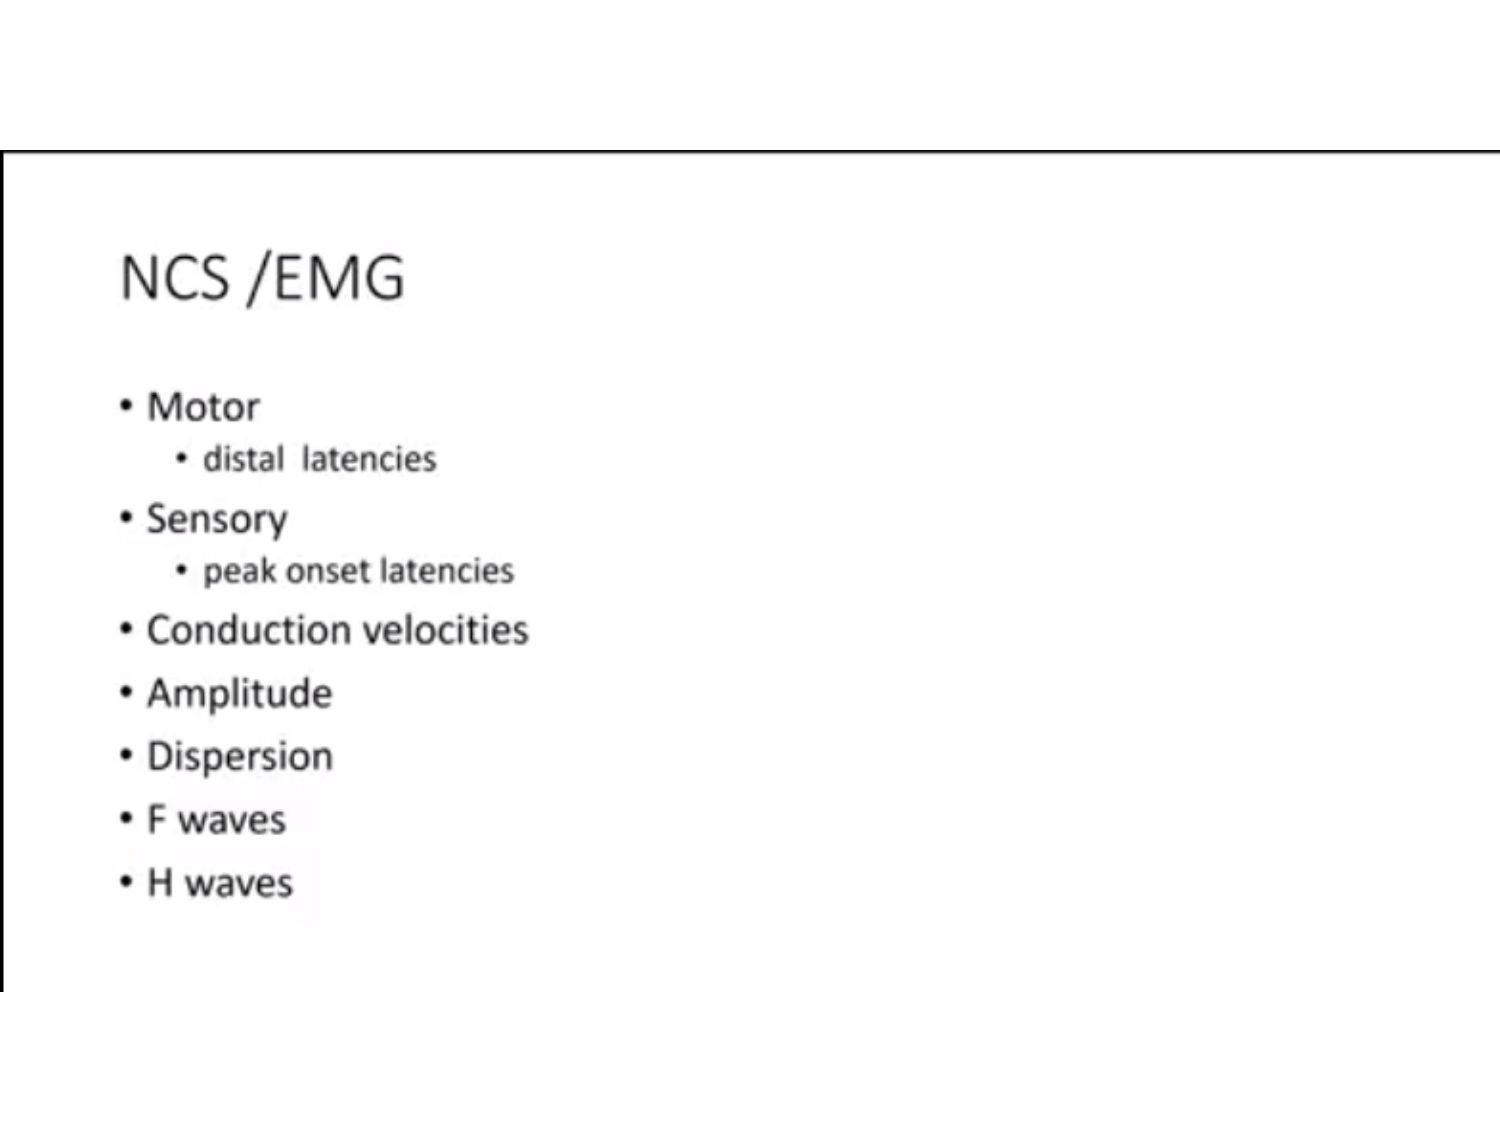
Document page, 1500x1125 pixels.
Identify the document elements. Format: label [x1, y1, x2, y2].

picture [0, 149, 1500, 993]
